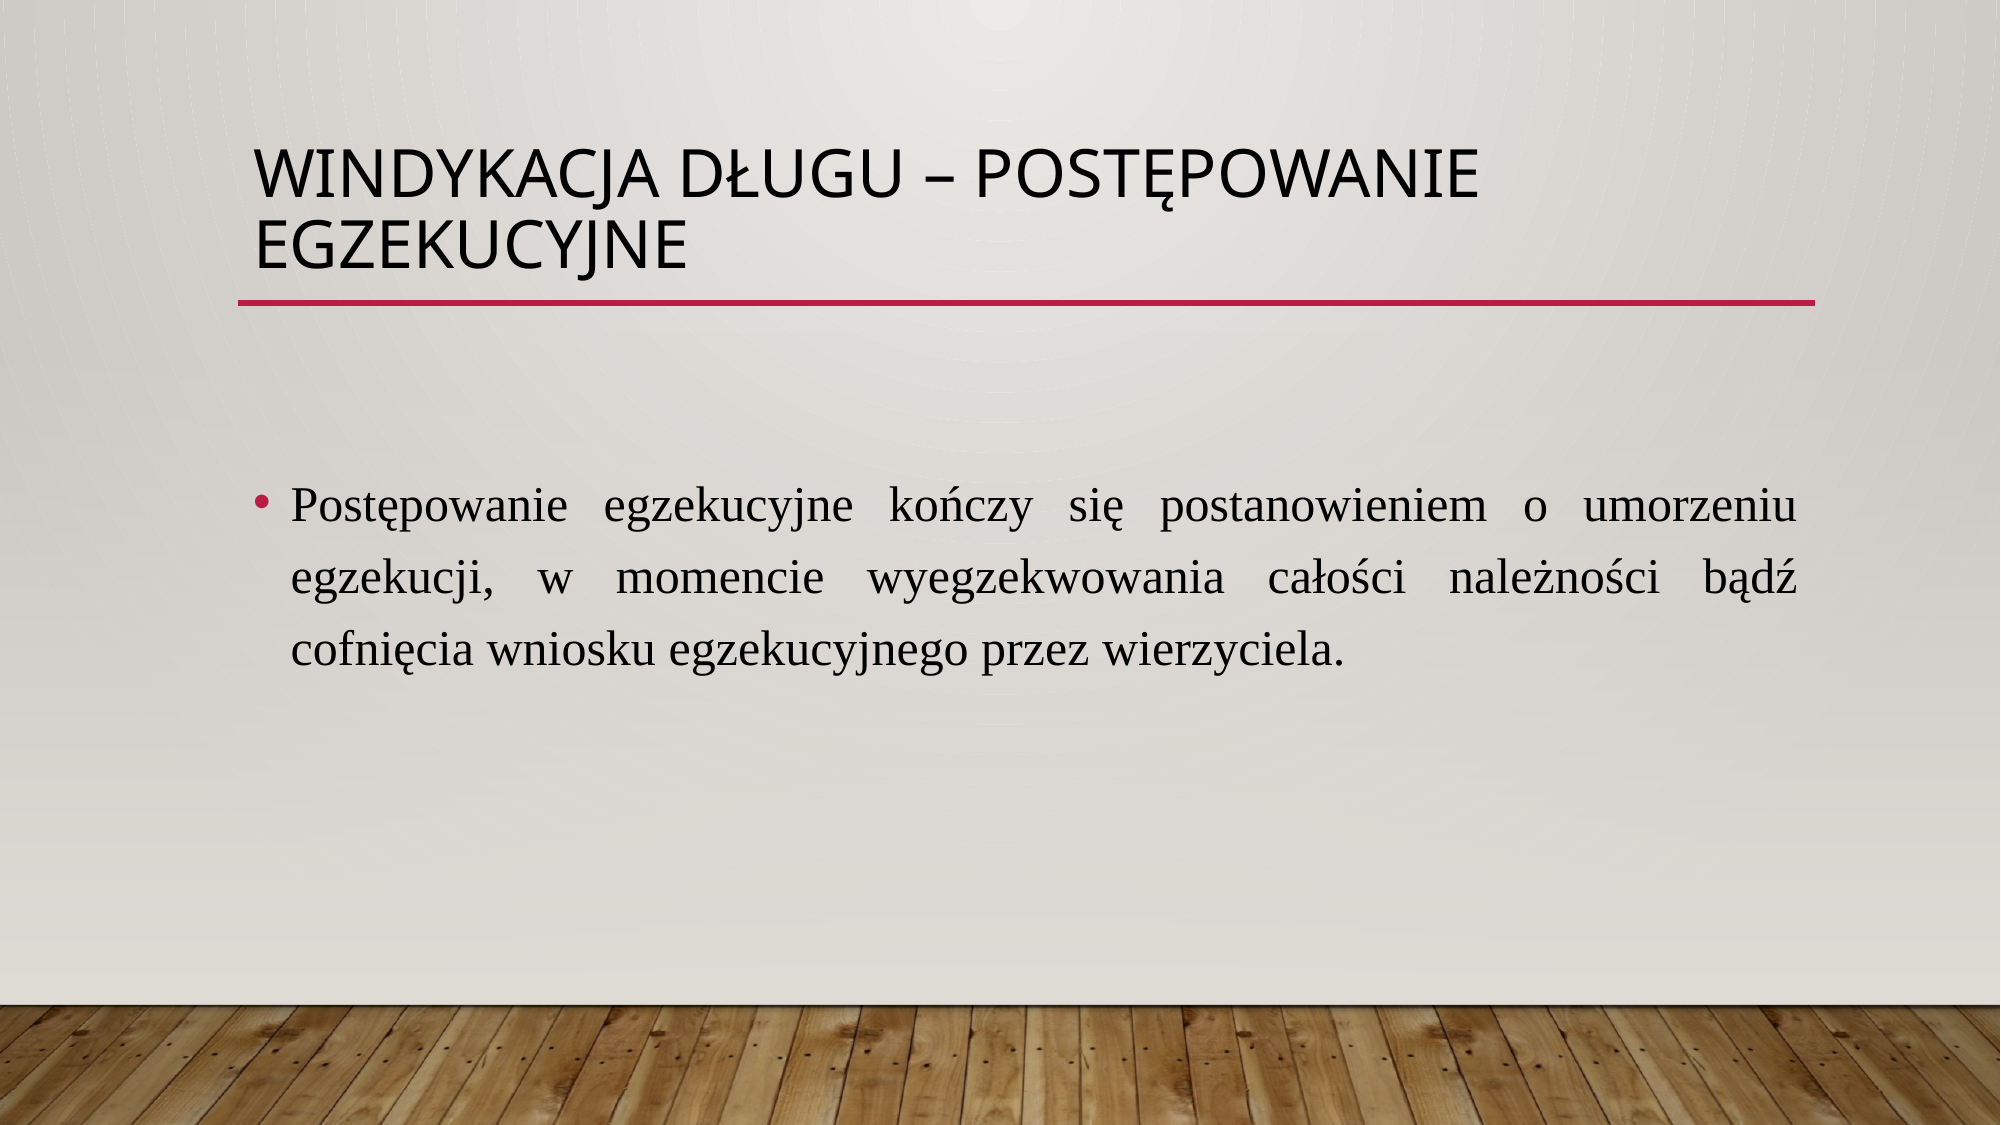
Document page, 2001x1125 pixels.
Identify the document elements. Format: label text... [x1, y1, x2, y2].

list Postępowanie egzekucyjne kończy się postanowieniem o umorzeniu egzekucji, w momencie wyegzekwowania całości należności bądź cofnięcia wniosku egzekucyjnego przez wierzyciela. [238, 330, 1814, 897]
picture [0, 1005, 2000, 1125]
title Windykacja długu – postępowanie egzekucyjne [238, 131, 1814, 305]
